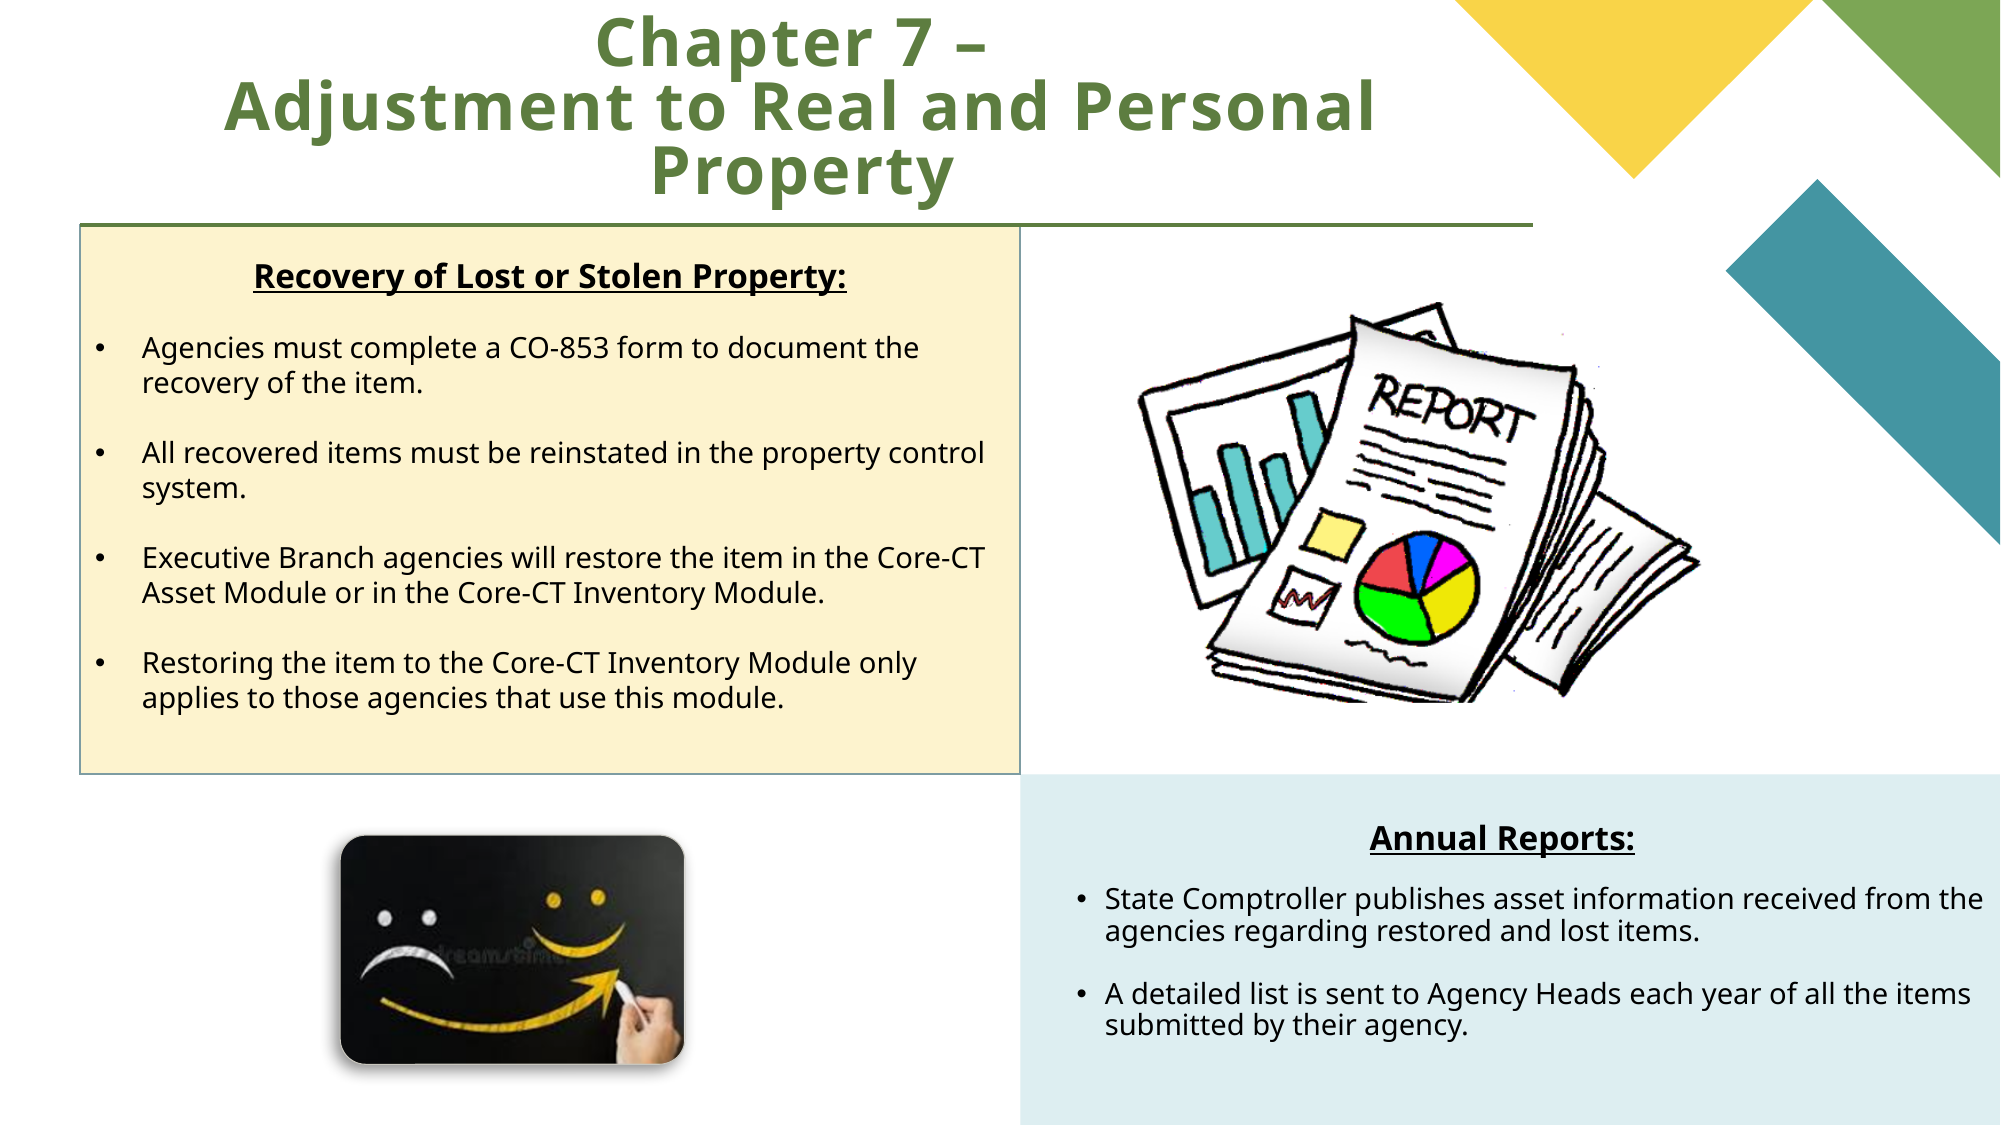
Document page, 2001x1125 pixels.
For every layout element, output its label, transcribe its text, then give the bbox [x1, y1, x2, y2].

picture [1111, 301, 1739, 727]
text_box Recovery of Lost or Stolen Property: Agencies must complete a CO-853 form to document the recovery of the item. All recovered items must be reinstated in the property control system. Executive Branch agencies will restore the item in the Core-CT Asset Module or in the Core-CT Inventory Module. Restoring the item to the Core-CT Inventory Module only applies to those agencies that use this module. [79, 224, 1021, 775]
list Annual Reports: State Comptroller publishes asset information received from the agencies regarding restored and lost items. A detailed list is sent to Agency Heads each year of all the items submitted by their agency. [1020, 774, 2000, 1125]
picture [340, 835, 685, 1065]
title Chapter 7 – Adjustment to Real and Personal Property [99, 53, 1506, 208]
